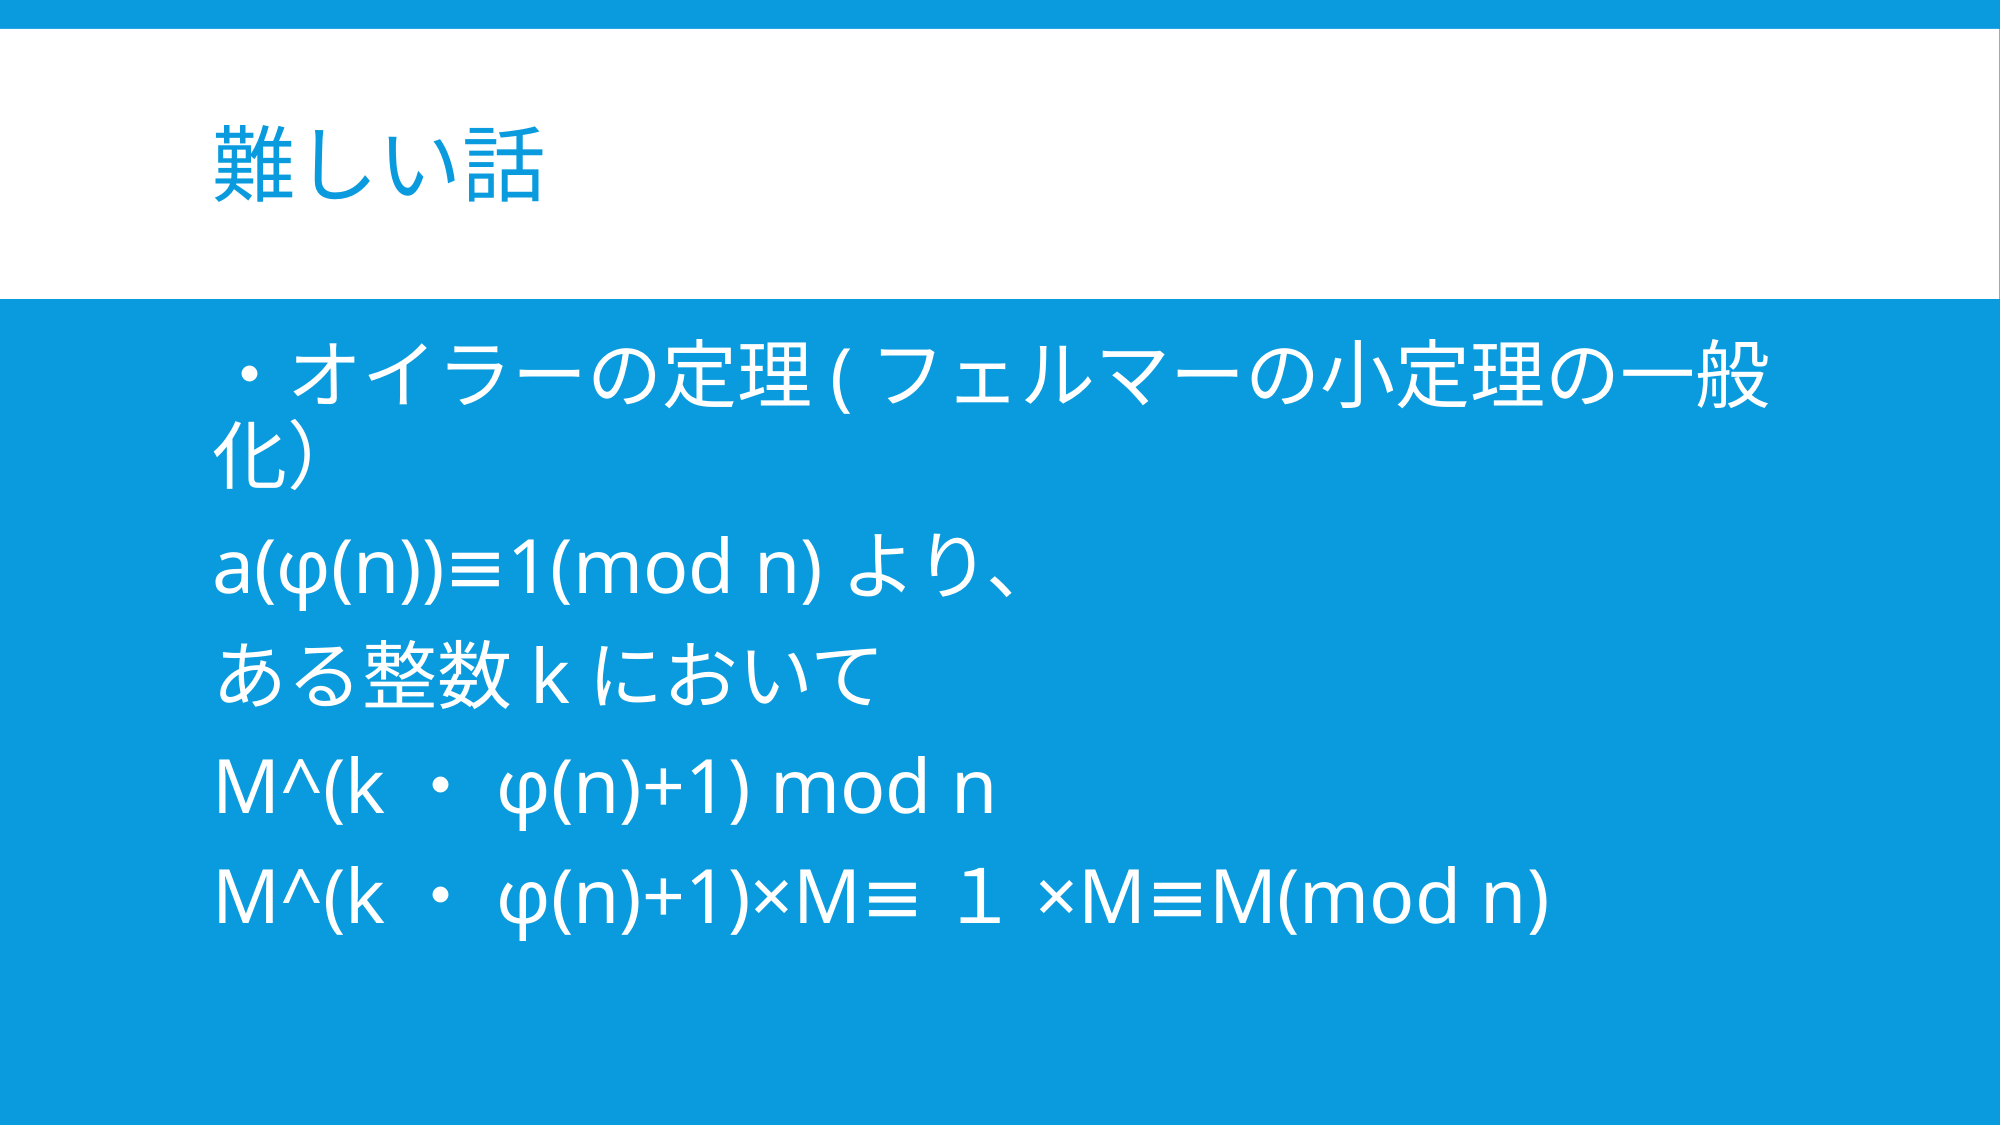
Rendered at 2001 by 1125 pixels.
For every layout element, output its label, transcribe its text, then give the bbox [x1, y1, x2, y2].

list ・オイラーの定理(フェルマーの小定理の一般化） a(φ(n))≡1(mod n)より、 ある整数kにおいて M^(k・φ(n)+1) mod n M^(k・φ(n)+1)×M≡１×M≡M(mod n) [197, 329, 1803, 1020]
title 難しい話 [197, 46, 1803, 295]
